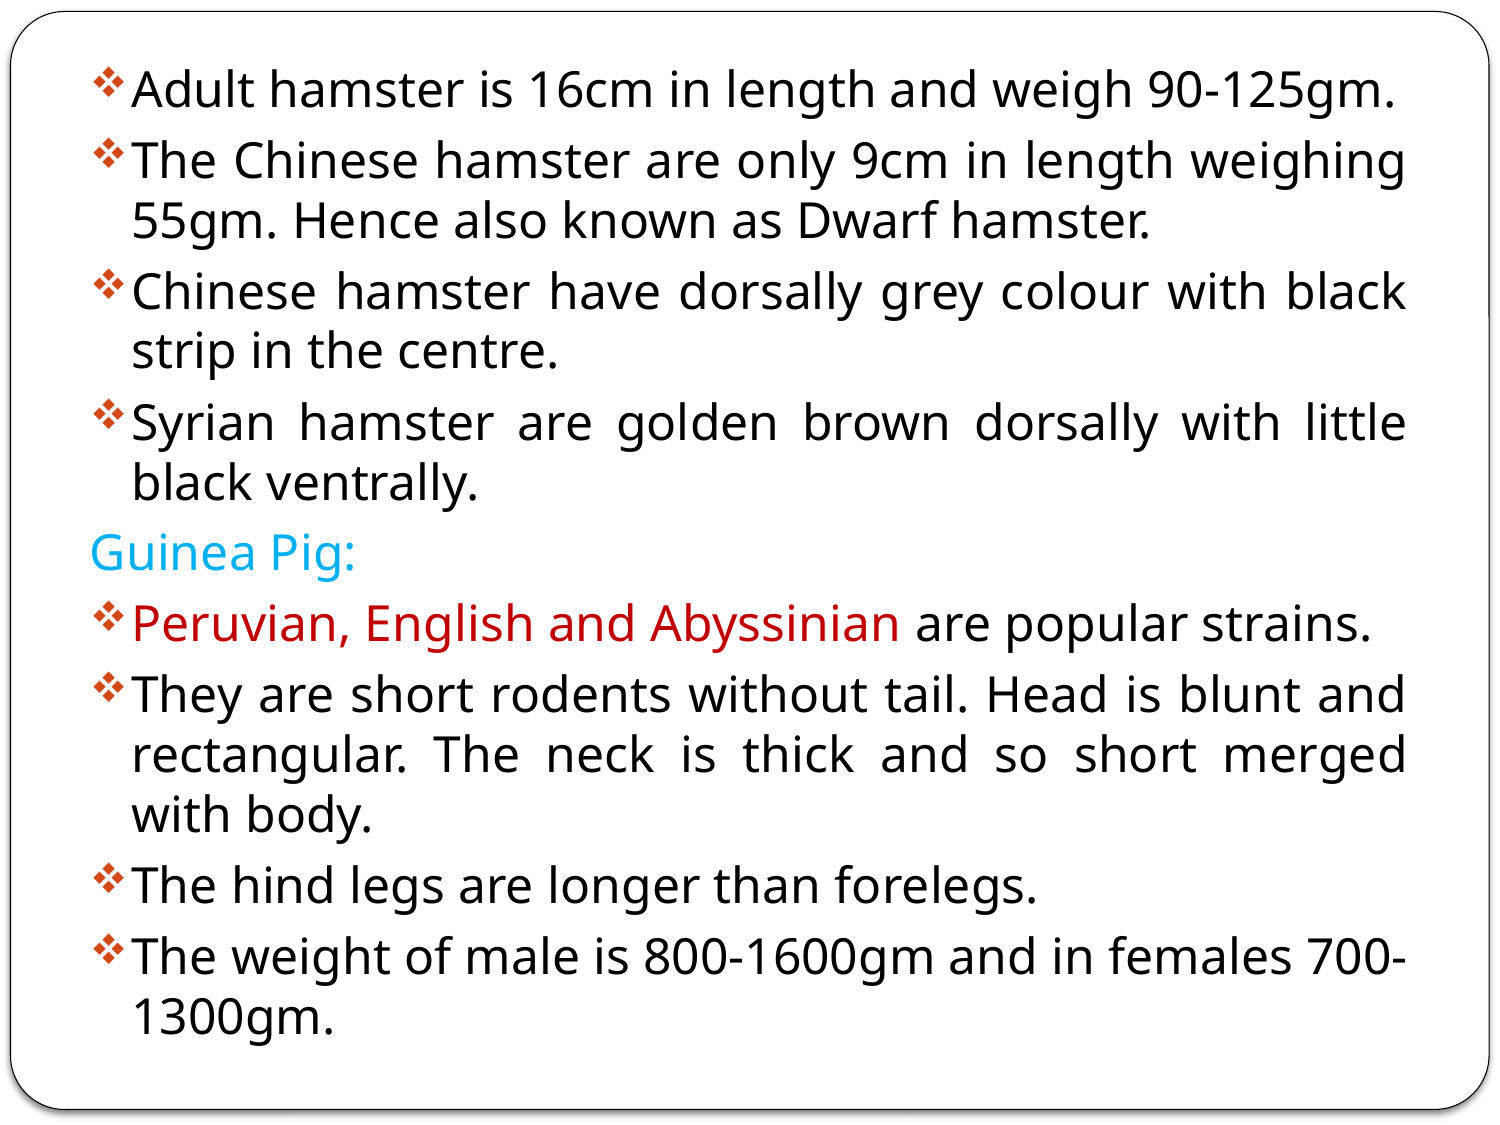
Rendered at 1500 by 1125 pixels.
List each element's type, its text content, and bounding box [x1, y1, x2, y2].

list Adult hamster is 16cm in length and weigh 90-125gm. The Chinese hamster are only 9cm in length weighing 55gm. Hence also known as Dwarf hamster. Chinese hamster have dorsally grey colour with black strip in the centre. Syrian hamster are golden brown dorsally with little black ventrally. Guinea Pig: Peruvian, English and Abyssinian are popular strains. They are short rodents without tail. Head is blunt and rectangular. The neck is thick and so short merged with body. The hind legs are longer than forelegs. The weight of male is 800-1600gm and in females 700-1300gm. [75, 50, 1425, 1075]
